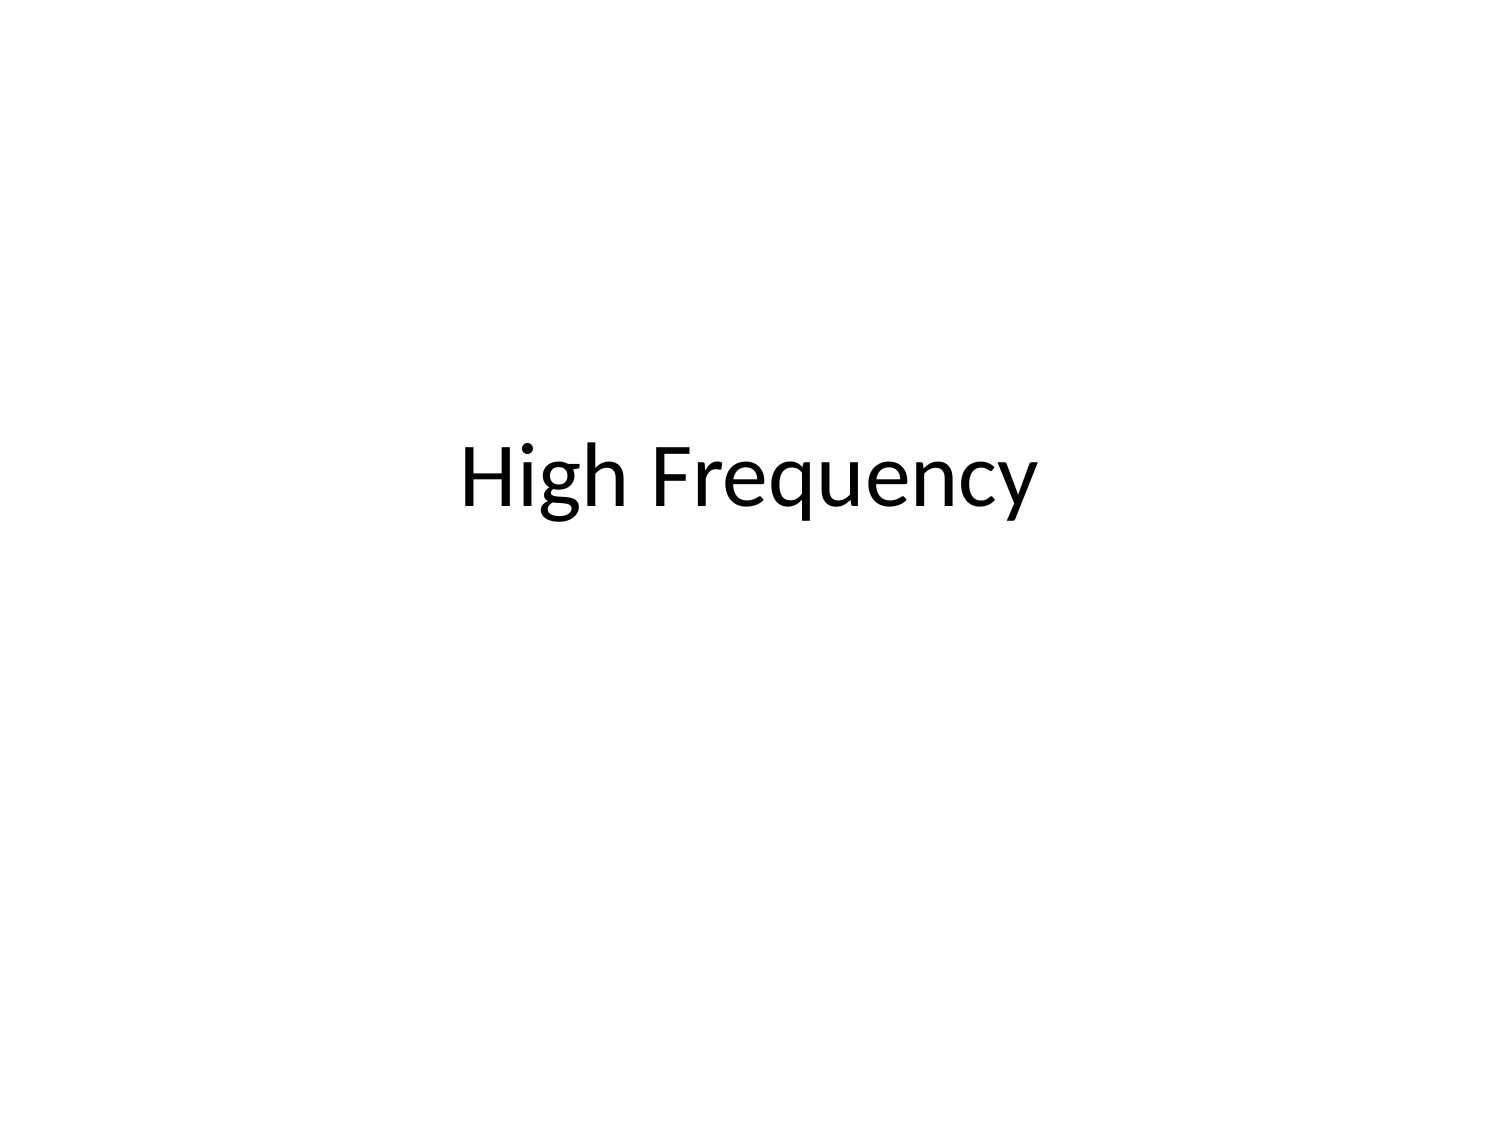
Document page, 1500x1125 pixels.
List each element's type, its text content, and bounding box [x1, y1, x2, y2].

title High Frequency [112, 349, 1388, 591]
